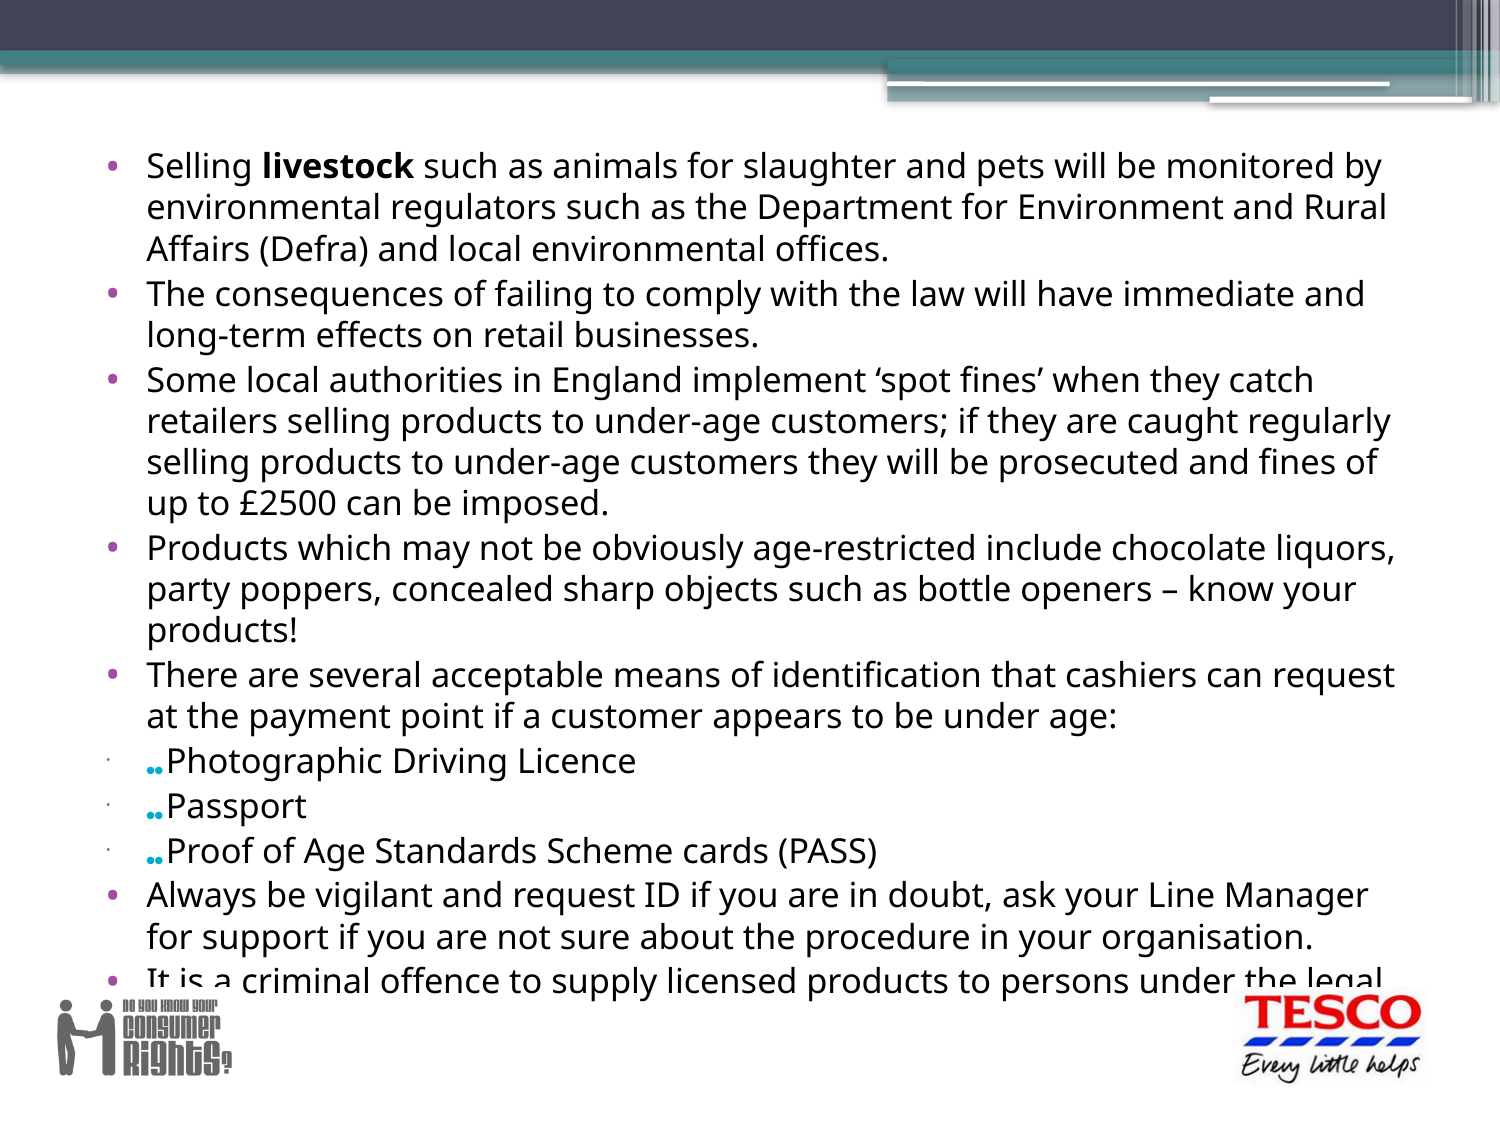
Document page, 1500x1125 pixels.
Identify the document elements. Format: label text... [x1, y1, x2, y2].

list Selling livestock such as animals for slaughter and pets will be monitored by environmental regulators such as the Department for Environment and Rural Affairs (Defra) and local environmental offices. The consequences of failing to comply with the law will have immediate and long-term effects on retail businesses. Some local authorities in England implement ‘spot fines’ when they catch retailers selling products to under-age customers; if they are caught regularly selling products to under-age customers they will be prosecuted and fines of up to £2500 can be imposed. Products which may not be obviously age-restricted include chocolate liquors, party poppers, concealed sharp objects such as bottle openers – know your products! There are several acceptable means of identification that cashiers can request at the payment point if a customer appears to be under age: ●● Photographic Driving Licence ●● Passport ●● Proof of Age Standards Scheme cards (PASS) Always be vigilant and request ID if you are in doubt, ask your Line Manager for support if you are not sure about the procedure in your organisation. It is a criminal offence to supply licensed products to persons under the legal age. [75, 137, 1425, 1079]
picture [52, 987, 235, 1087]
picture [1234, 987, 1431, 1087]
